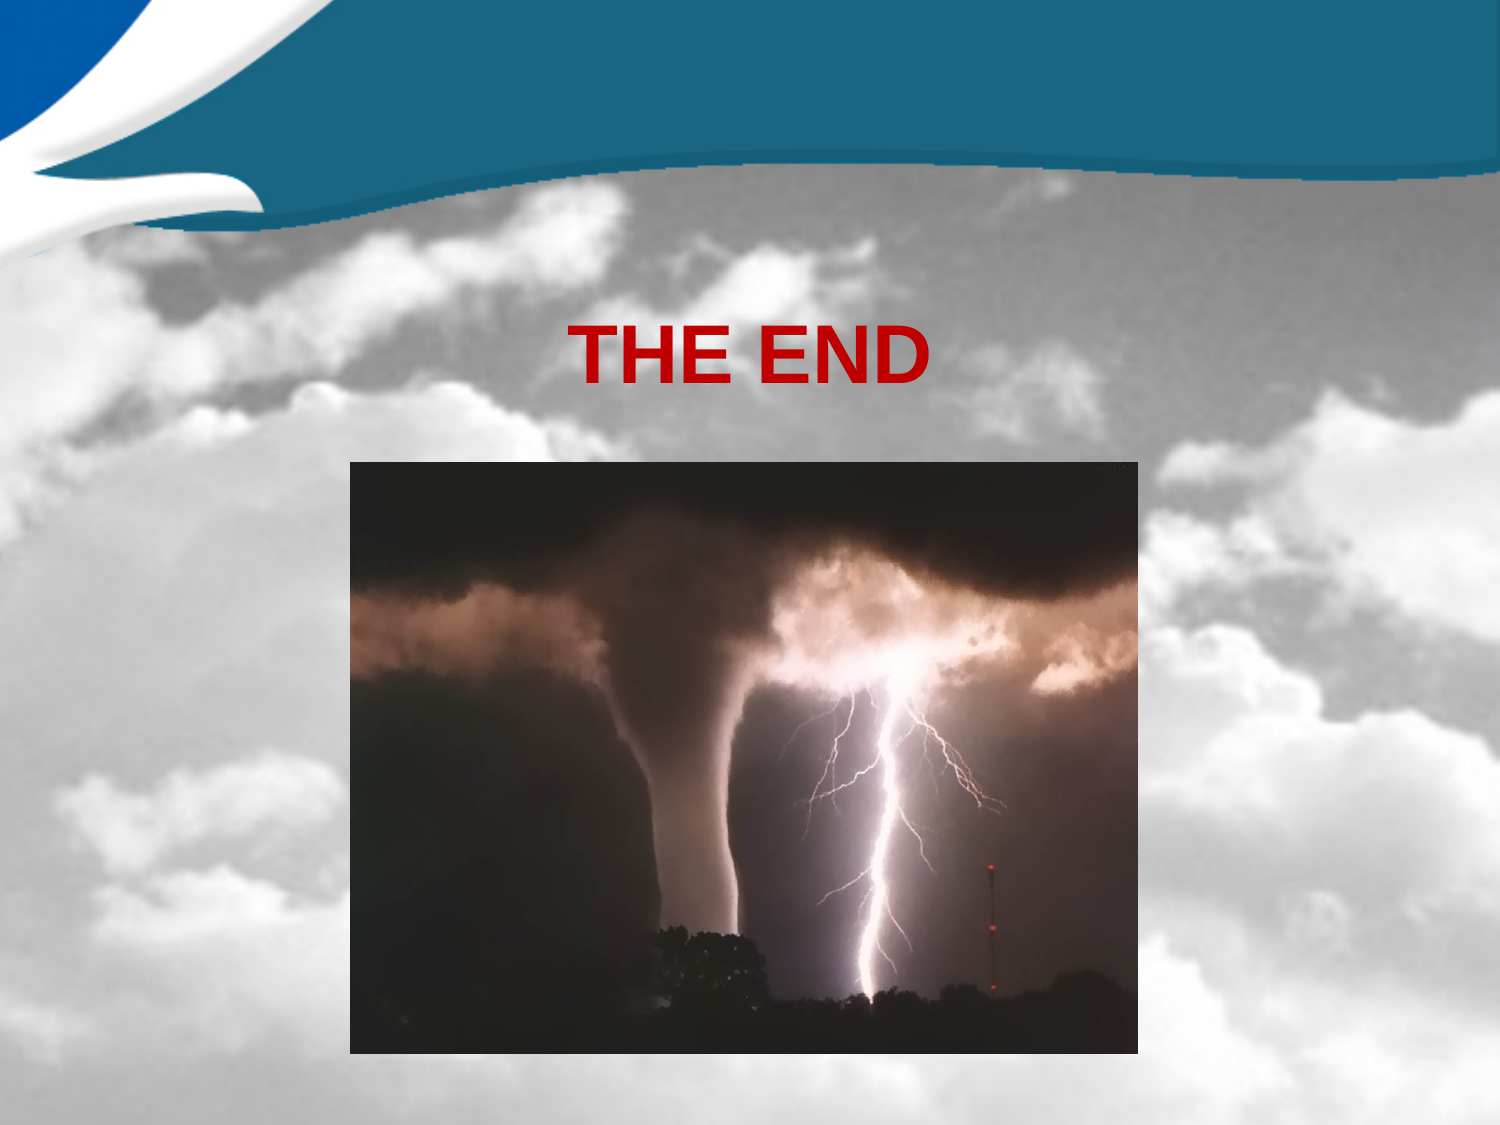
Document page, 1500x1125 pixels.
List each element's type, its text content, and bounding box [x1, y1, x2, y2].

title THE END [112, 237, 1388, 463]
picture [0, 0, 1500, 1125]
